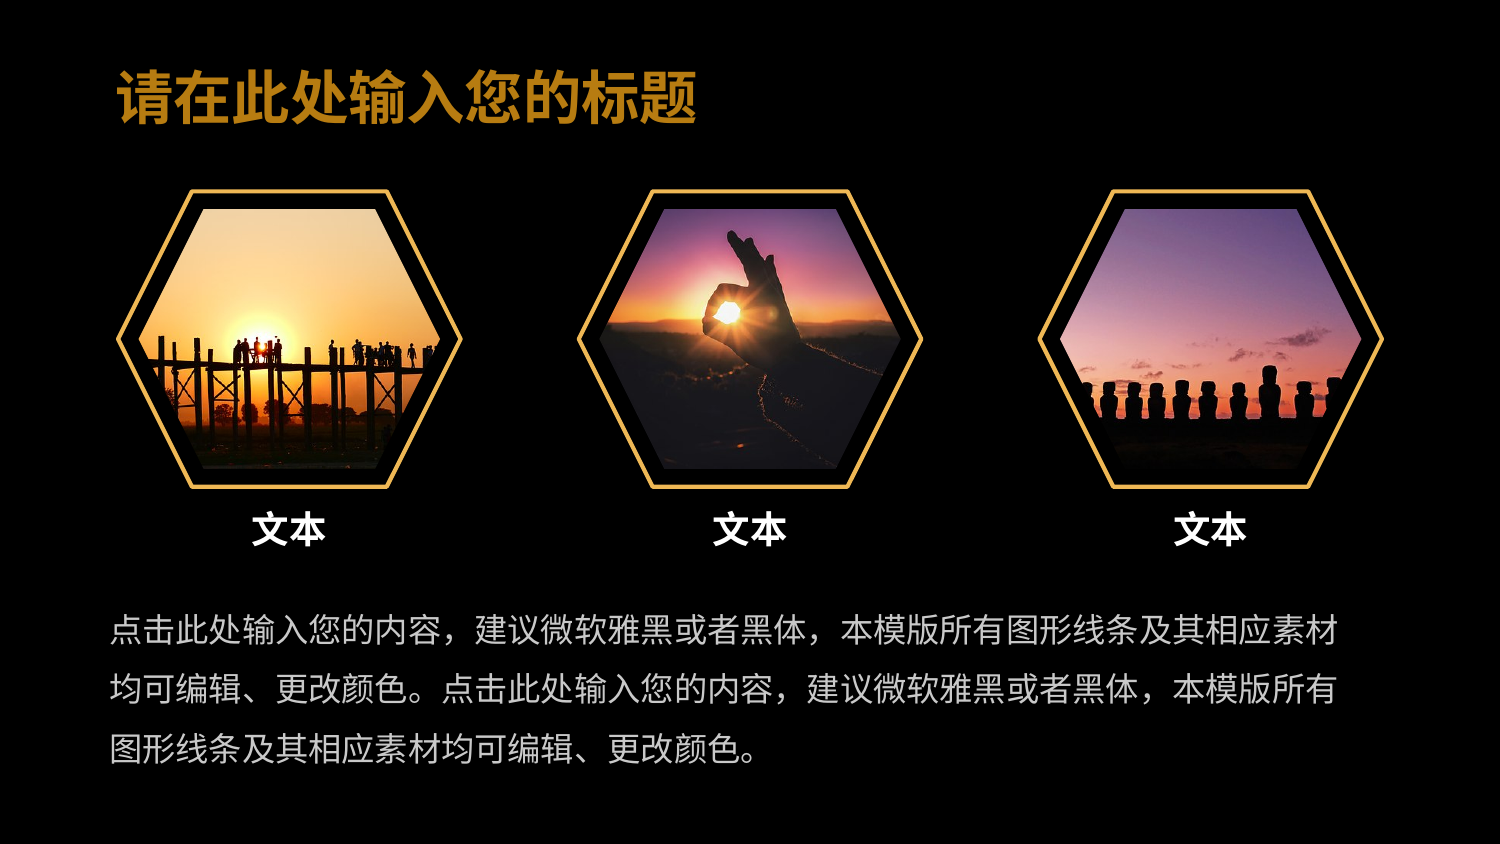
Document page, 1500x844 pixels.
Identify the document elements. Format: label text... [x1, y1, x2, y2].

text_box [576, 189, 924, 489]
text_box 文本 [177, 498, 402, 559]
text_box 文本 [1098, 498, 1323, 559]
title 请在此处输入您的标题 [100, 43, 1425, 149]
text_box 点击此处输入您的内容，建议微软雅黑或者黑体，本模版所有图形线条及其相应素材均可编辑、更改颜色。点击此处输入您的内容，建议微软雅黑或者黑体，本模版所有图形线条及其相应素材均可编辑、更改颜色。 [100, 580, 1353, 788]
text_box [116, 189, 463, 489]
text_box [1037, 189, 1384, 489]
text_box 文本 [637, 498, 863, 559]
